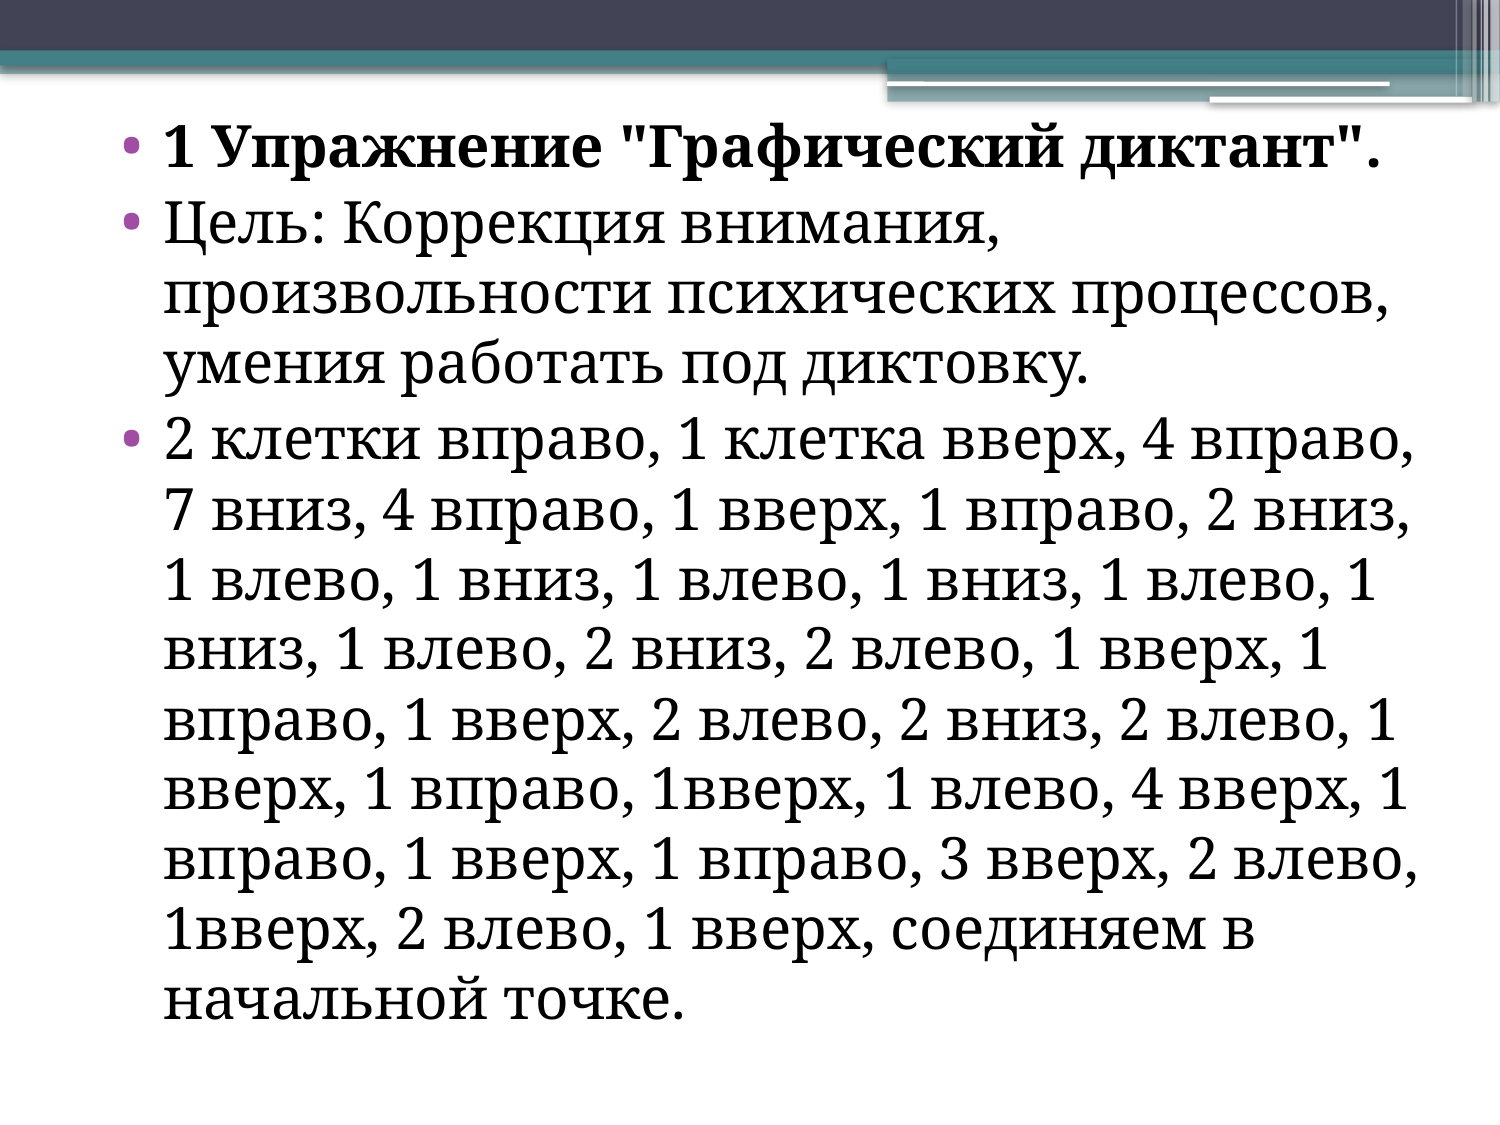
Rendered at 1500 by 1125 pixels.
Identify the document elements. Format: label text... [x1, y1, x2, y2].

list 1 Упражнение "Графический диктант". Цель: Коррекция внимания, произвольности психических процессов, умения работать под диктовку. 2 клетки вправо, 1 клетка вверх, 4 вправо, 7 вниз, 4 вправо, 1 вверх, 1 вправо, 2 вниз, 1 влево, 1 вниз, 1 влево, 1 вниз, 1 влево, 1 вниз, 1 влево, 2 вниз, 2 влево, 1 вверх, 1 вправо, 1 вверх, 2 влево, 2 вниз, 2 влево, 1 вверх, 1 вправо, 1вверх, 1 влево, 4 вверх, 1 вправо, 1 вверх, 1 вправо, 3 вверх, 2 влево, 1вверх, 2 влево, 1 вверх, соединяем в начальной точке. [88, 101, 1439, 1059]
